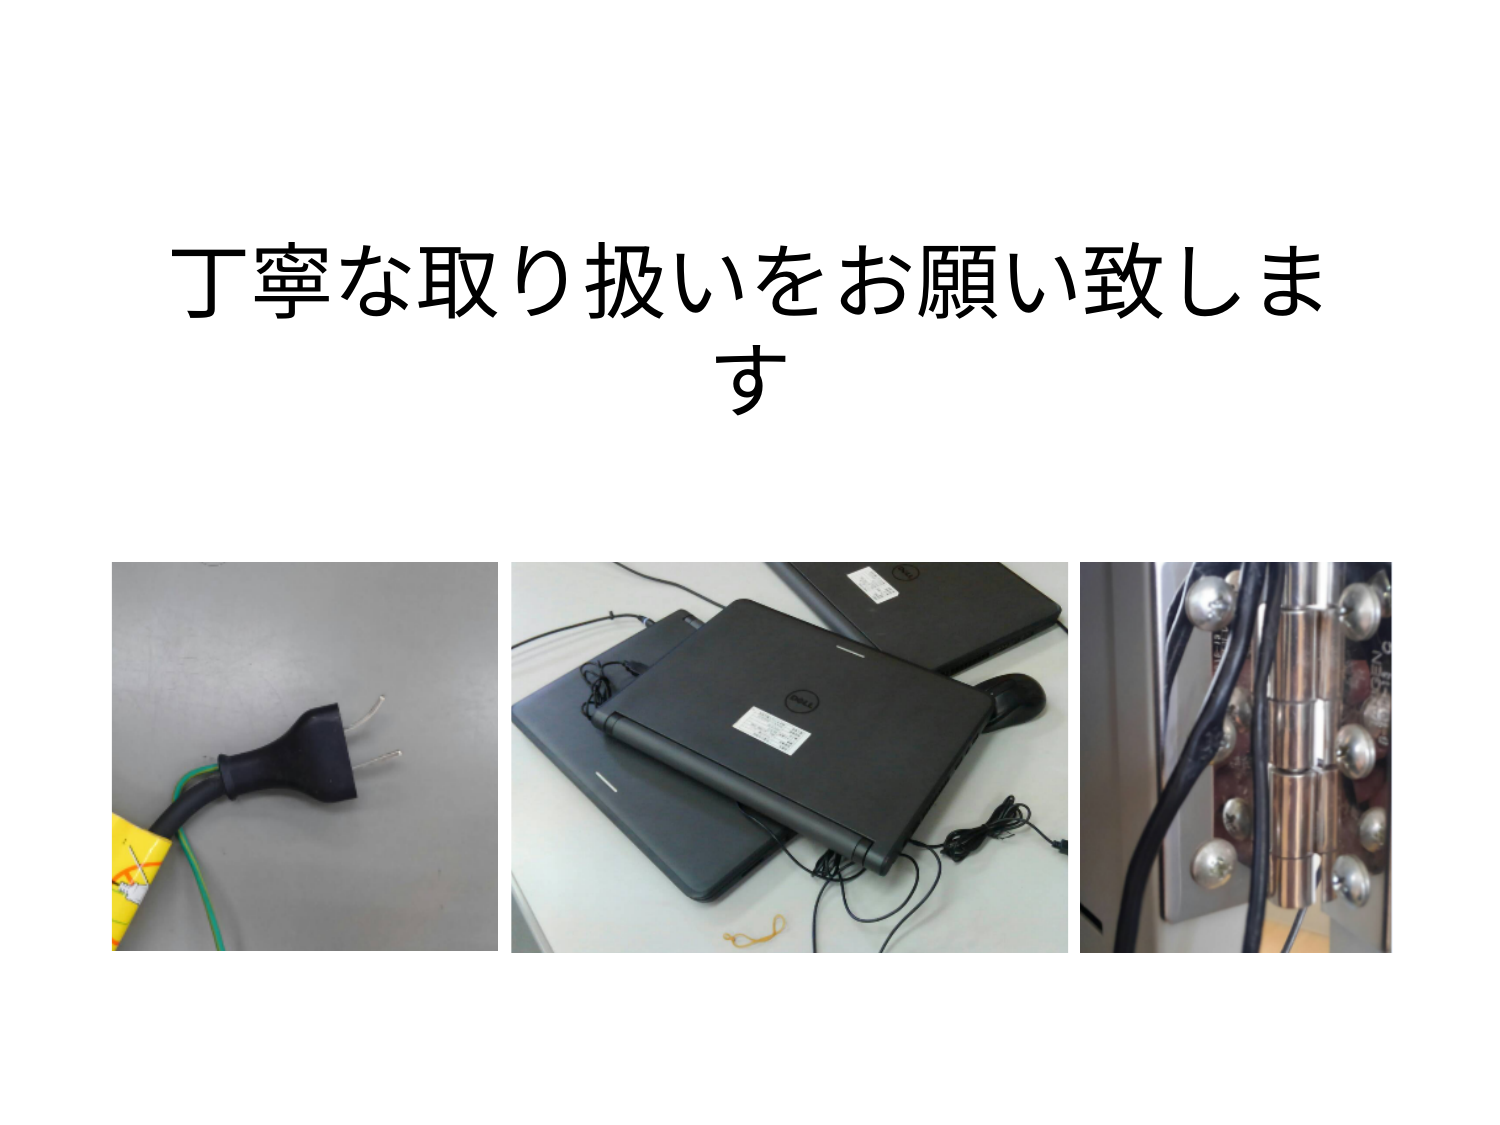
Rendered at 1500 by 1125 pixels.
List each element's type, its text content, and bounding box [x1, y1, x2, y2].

picture [111, 562, 499, 951]
picture [511, 562, 1069, 953]
title 丁寧な取り扱いをお願い致します [112, 208, 1388, 450]
picture [1080, 562, 1393, 953]
